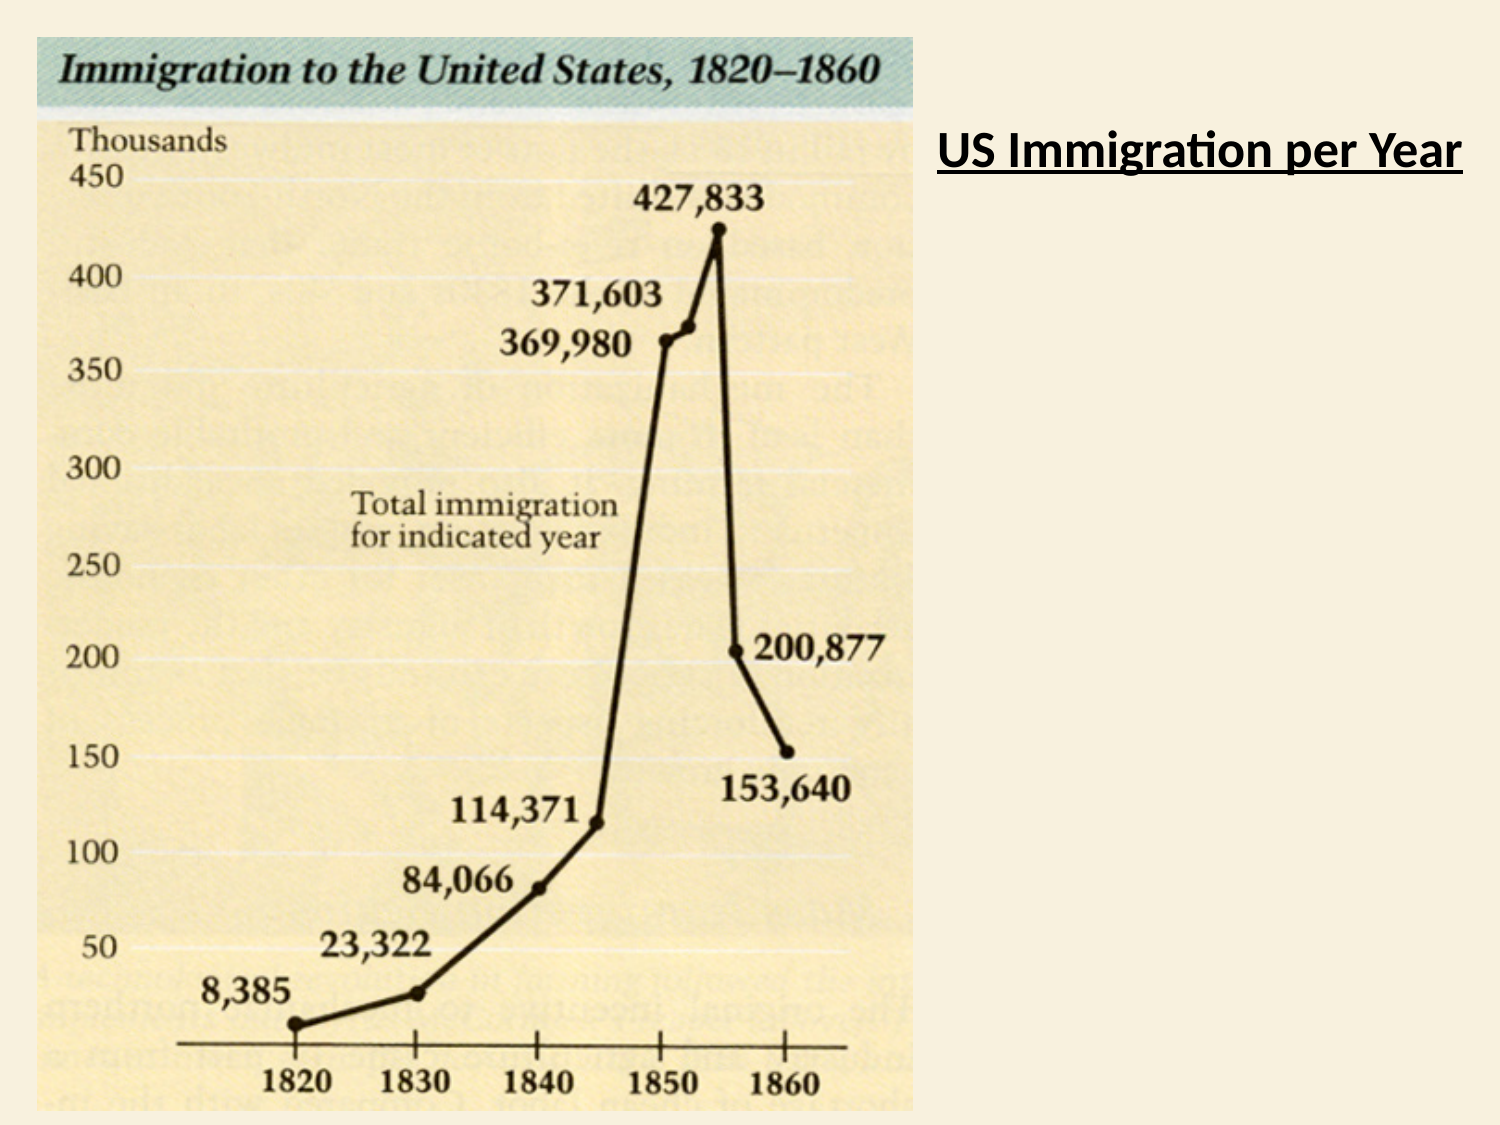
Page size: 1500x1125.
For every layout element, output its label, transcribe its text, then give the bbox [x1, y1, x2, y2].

title US Immigration per Year [916, 87, 1488, 205]
picture [37, 37, 913, 1111]
